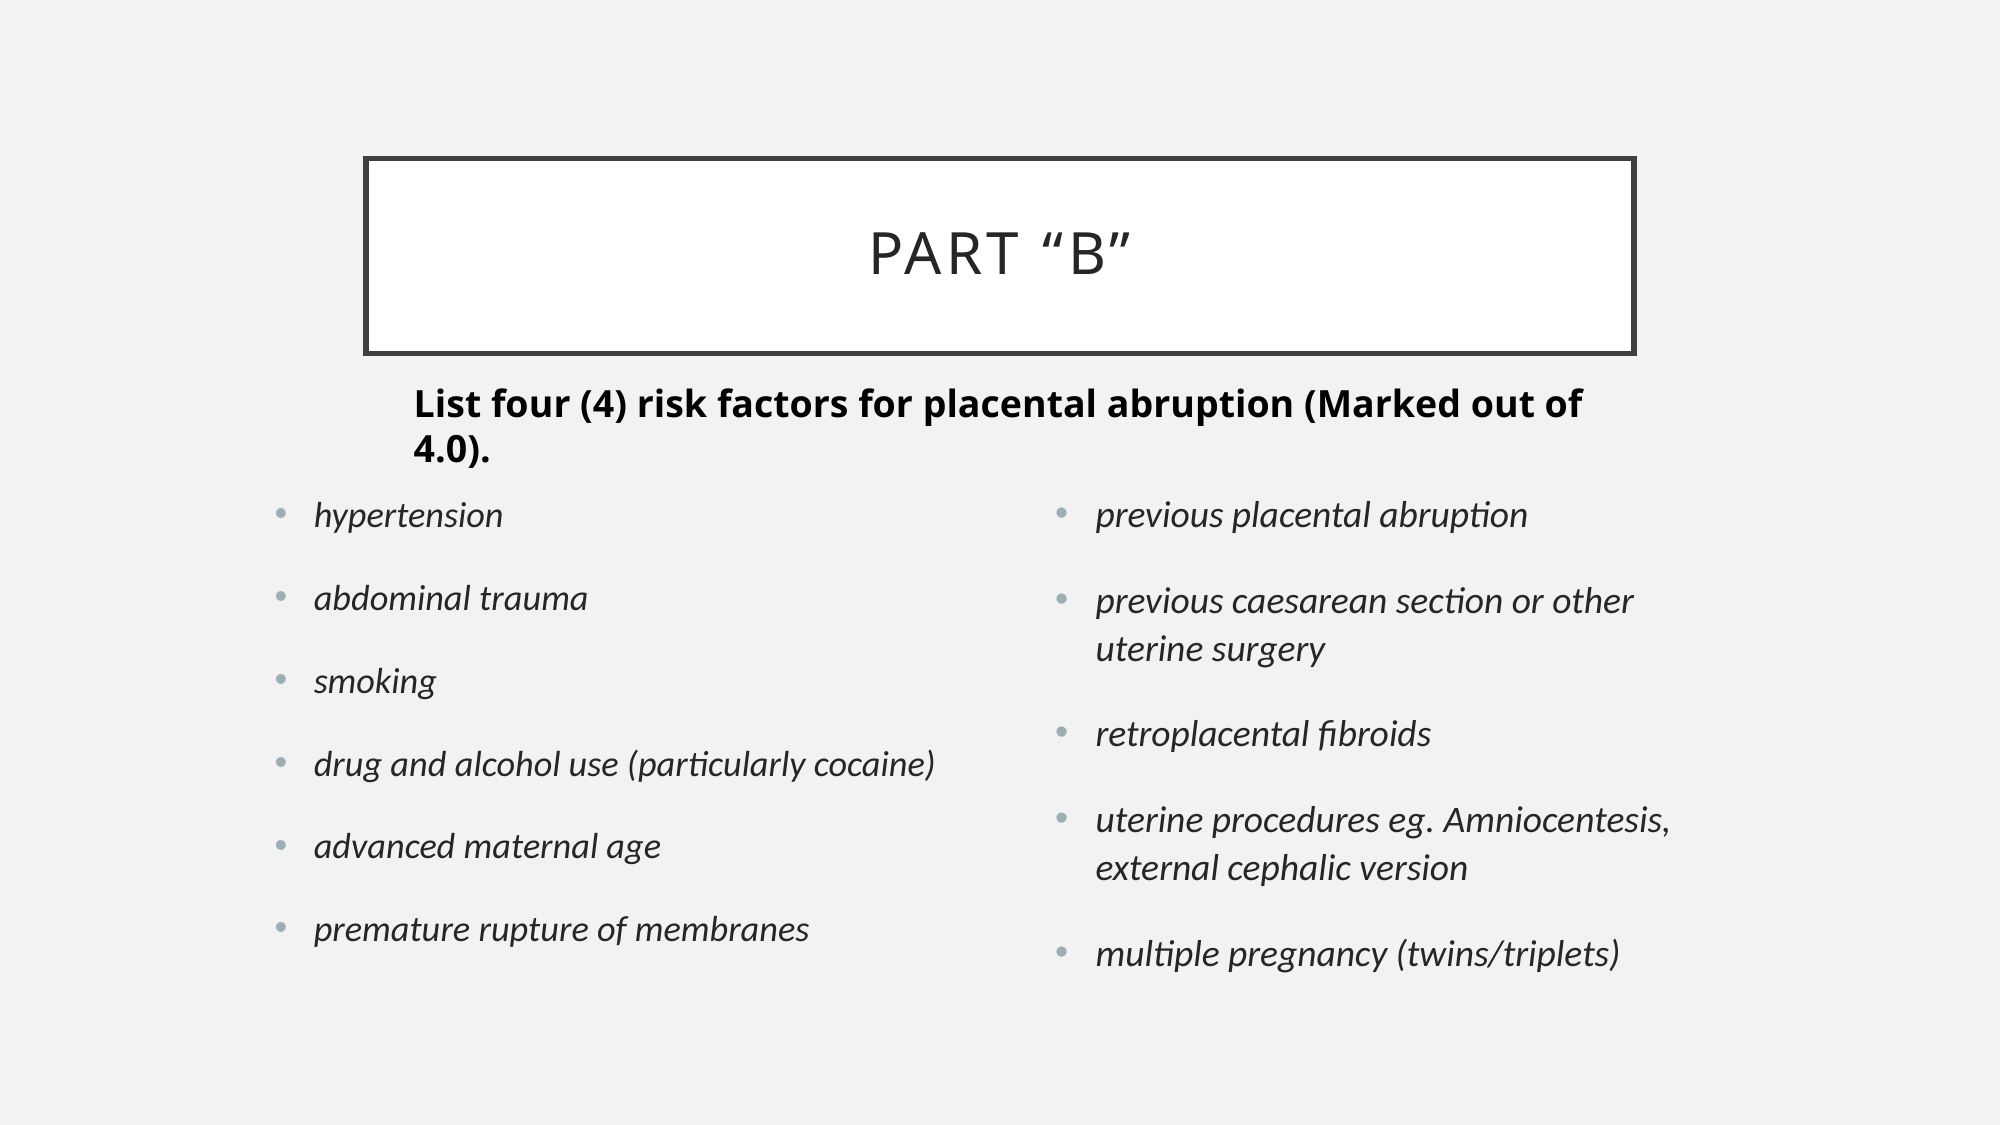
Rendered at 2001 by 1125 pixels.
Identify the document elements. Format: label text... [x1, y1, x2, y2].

list previous placental abruption previous caesarean section or other uterine surgery retroplacental fibroids uterine procedures eg. Amniocentesis, external cephalic version multiple pregnancy (twins/triplets) [1040, 479, 1741, 989]
list hypertension abdominal trauma smoking drug and alcohol use (particularly cocaine) advanced maternal age premature rupture of membranes [259, 480, 961, 990]
text_box List four (4) risk factors for placental abruption (Marked out of 4.0). [398, 372, 1634, 477]
title Part “b” [363, 156, 1637, 356]
